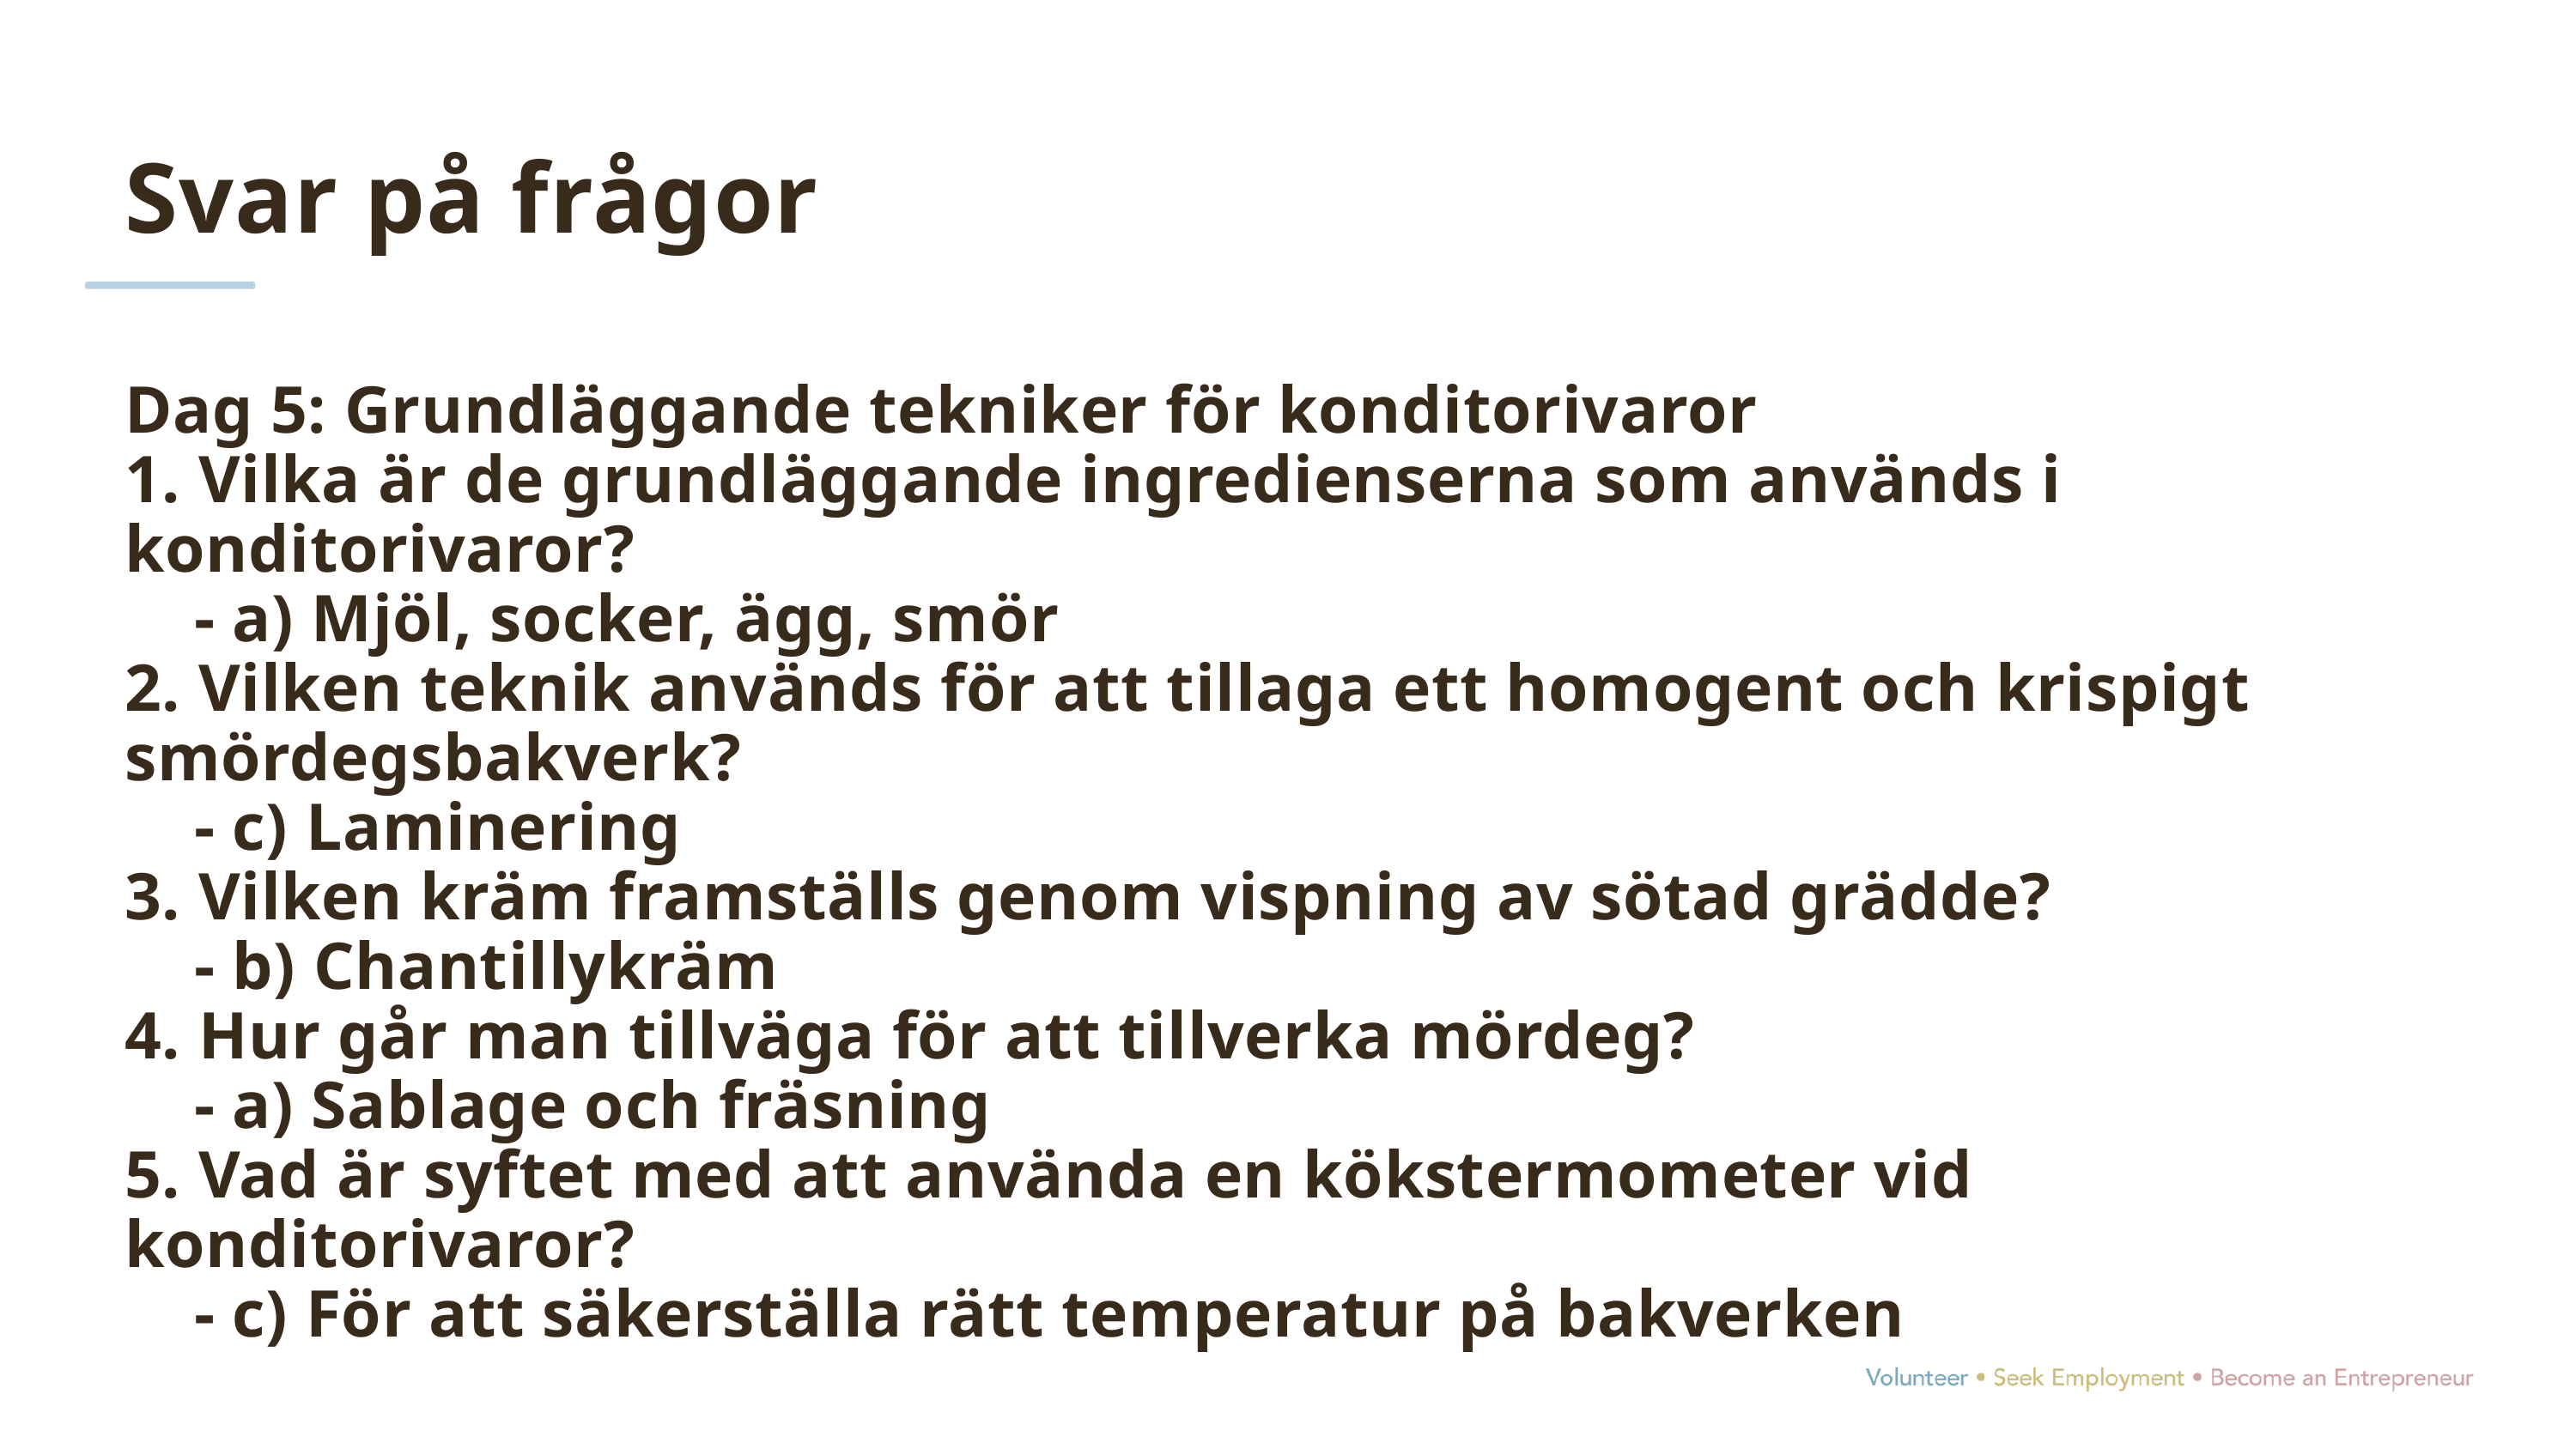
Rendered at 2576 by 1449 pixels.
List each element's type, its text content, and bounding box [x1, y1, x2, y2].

text_box Svar på frågor [125, 158, 2470, 252]
text_box Dag 5: Grundläggande tekniker för konditorivaror 1. Vilka är de grundläggande ingredienserna som används i konditorivaror? - a) Mjöl, socker, ägg, smör 2. Vilken teknik används för att tillaga ett homogent och krispigt smördegsbakverk? - c) Laminering 3. Vilken kräm framställs genom vispning av sötad grädde? - b) Chantillykräm 4. Hur går man tillväga för att tillverka mördeg? - a) Sablage och fräsning 5. Vad är syftet med att använda en kökstermometer vid konditorivaror? - c) För att säkerställa rätt temperatur på bakverken [125, 376, 2470, 1420]
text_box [84, 281, 256, 289]
text_box [1827, 1347, 2538, 1421]
